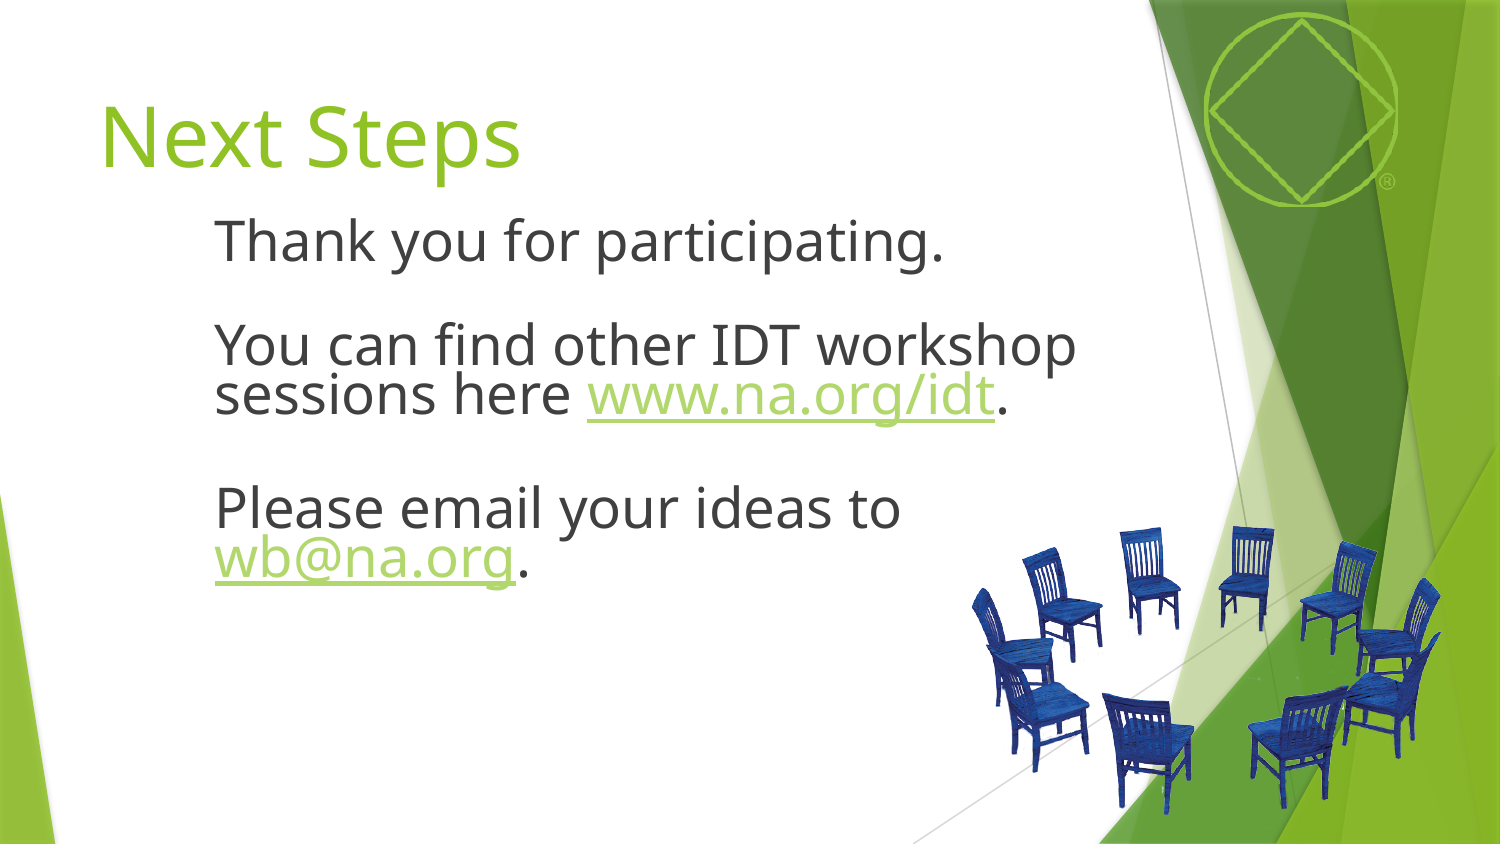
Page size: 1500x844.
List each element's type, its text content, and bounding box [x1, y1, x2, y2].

picture [1203, 12, 1399, 208]
picture [931, 511, 1485, 844]
list Thank you for participating. You can find other IDT workshop sessions here www.na.org/idt. Please email your ideas to wb@na.org. [199, 206, 1145, 728]
title Next Steps [83, 75, 1141, 238]
